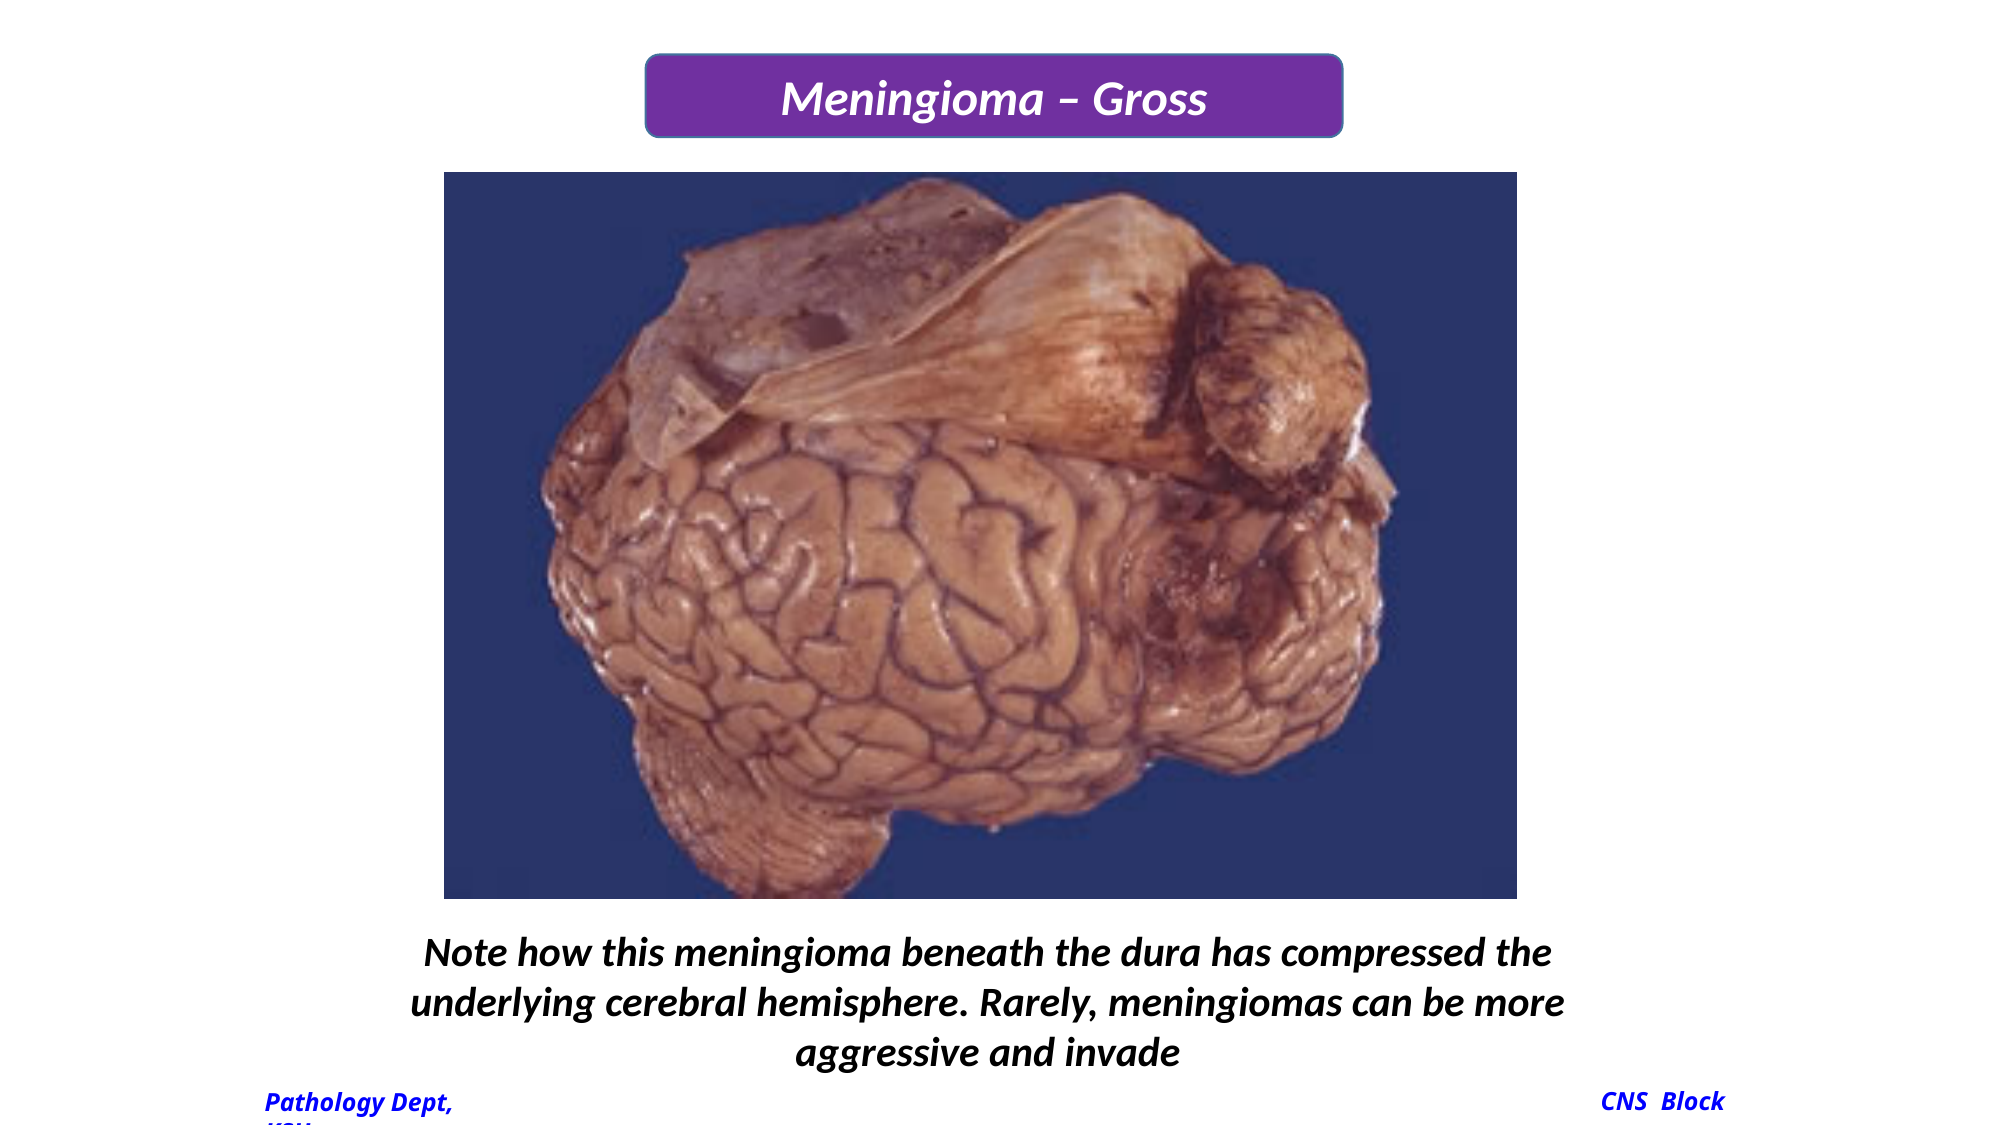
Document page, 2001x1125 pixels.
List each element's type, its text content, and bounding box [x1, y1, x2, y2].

text_box CNS Block [1585, 1078, 1750, 1123]
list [444, 172, 1517, 899]
text_box Pathology Dept, KSU [249, 1079, 508, 1125]
text_box Meningioma – Gross [644, 53, 1344, 139]
text_box Note how this meningioma beneath the dura has compressed the underlying cerebral hemisphere. Rarely, meningiomas can be more aggressive and invade [350, 916, 1626, 1082]
